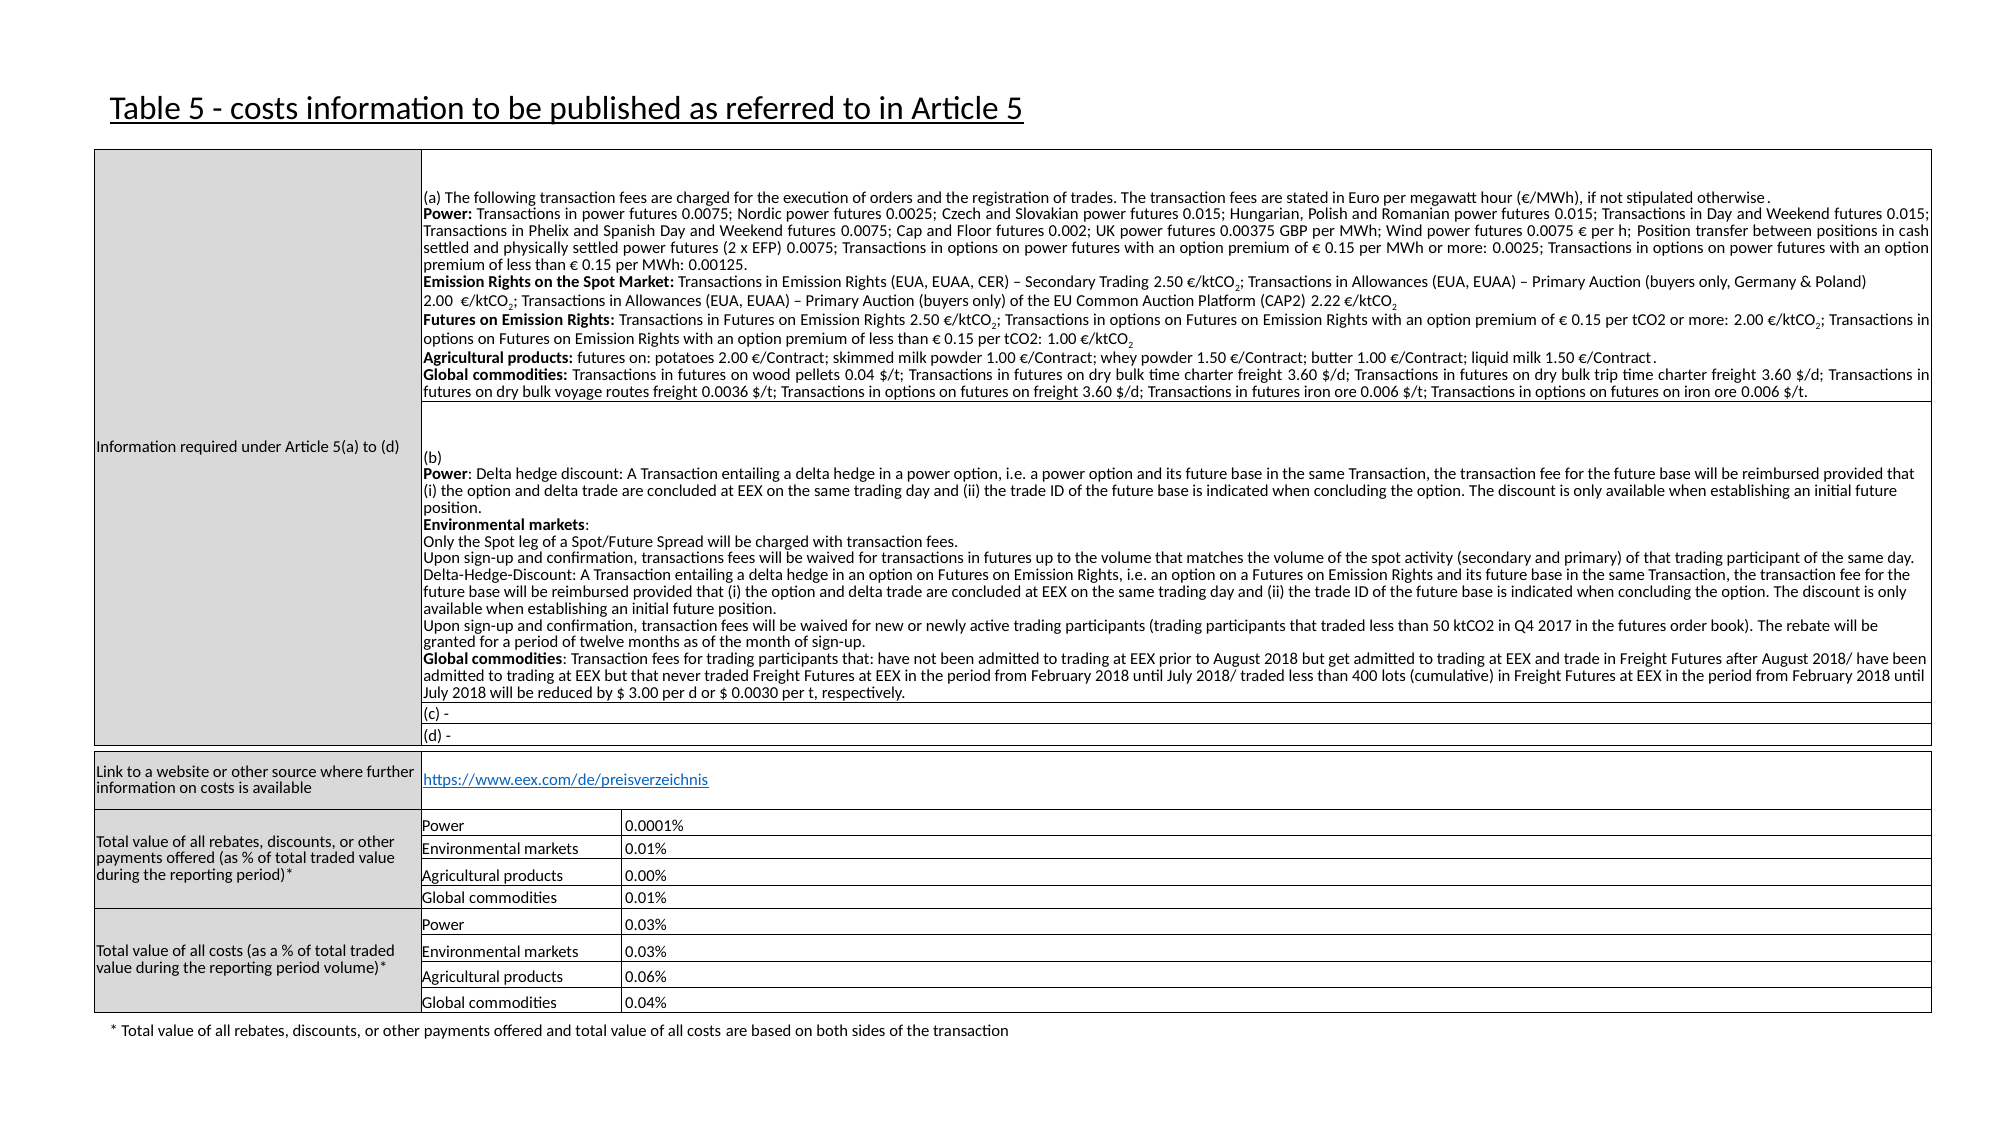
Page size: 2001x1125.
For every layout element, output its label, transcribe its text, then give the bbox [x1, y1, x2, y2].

table_cell 0.03% [622, 909, 1931, 934]
table_cell 0.03% [622, 935, 1931, 961]
table_cell 0.0001% [622, 810, 1931, 835]
table_cell Agricultural products [422, 962, 621, 987]
table_cell (c) - [422, 703, 1931, 723]
table_cell 0.00% [622, 859, 1931, 885]
table_header Link to a website or other source where further information on costs is available [95, 752, 421, 809]
text_box Table 5 - costs information to be published as referred to in Article 5 [94, 78, 1456, 134]
table_cell Agricultural products [422, 859, 621, 885]
table_cell (b) Power: Delta hedge discount: A Transaction entailing a delta hedge in a power option, i.e. a power option and its future base in the same Transaction, the transaction fee for the future base will be reimbursed provided that (i) the option and delta trade are concluded at EEX on the same trading day and (ii) the trade ID of the future base is indicated when concluding the option. The discount is only available when establishing an initial future position. Environmental markets: Only the Spot leg of a Spot/Future Spread will be charged with transaction fees. Upon sign-up and confirmation, transactions fees will be waived for transactions in futures up to the volume that matches the volume of the spot activity (secondary and primary) of that trading participant of the same day. Delta-Hedge-Discount: A Transaction entailing a delta hedge in an option on Futures on Emission Rights, i.e. an option on a Futures on Emission Rights and its future base in the same Transaction, the transaction fee for the future base will be reimbursed provided that (i) the option and delta trade are concluded at EEX on the same trading day and (ii) the trade ID of the future base is indicated when concluding the option. The discount is only available when establishing an initial future position. Upon sign-up and confirmation, transaction fees will be waived for new or newly active trading participants (trading participants that traded less than 50 ktCO2 in Q4 2017 in the futures order book). The rebate will be granted for a period of twelve months as of the month of sign-up. Global commodities: Transaction fees for trading participants that: have not been admitted to trading at EEX prior to August 2018 but get admitted to trading at EEX and trade in Freight Futures after August 2018/ have been admitted to trading at EEX but that never traded Freight Futures at EEX in the period from February 2018 until July 2018/ traded less than 400 lots (cumulative) in Freight Futures at EEX in the period from February 2018 until July 2018 will be reduced by $ 3.00 per d or $ 0.0030 per t, respectively. [422, 402, 1931, 702]
table_cell 0.04% [622, 988, 1931, 1012]
table_cell Environmental markets [422, 836, 621, 858]
table_cell Power [422, 909, 621, 934]
table_header (a) The following transaction fees are charged for the execution of orders and the registration of trades. The transaction fees are stated in Euro per megawatt hour (€/MWh), if not stipulated otherwise. Power: Transactions in power futures 0.0075; Nordic power futures 0.0025; Czech and Slovakian power futures 0.015; Hungarian, Polish and Romanian power futures 0.015; Transactions in Day and Weekend futures 0.015; Transactions in Phelix and Spanish Day and Weekend futures 0.0075; Cap and Floor futures 0.002; UK power futures 0.00375 GBP per MWh; Wind power futures 0.0075 € per h; Position transfer between positions in cash settled and physically settled power futures (2 x EFP) 0.0075; Transactions in options on power futures with an option premium of € 0.15 per MWh or more: 0.0025; Transactions in options on power futures with an option premium of less than € 0.15 per MWh: 0.00125. Emission Rights on the Spot Market: Transactions in Emission Rights (EUA, EUAA, CER) – Secondary Trading 2.50 €/ktCO2; Transactions in Allowances (EUA, EUAA) – Primary Auction (buyers only, Germany & Poland) 2.00 €/ktCO2; Transactions in Allowances (EUA, EUAA) – Primary Auction (buyers only) of the EU Common Auction Platform (CAP2) 2.22 €/ktCO2 Futures on Emission Rights: Transactions in Futures on Emission Rights 2.50 €/ktCO2; Transactions in options on Futures on Emission Rights with an option premium of € 0.15 per tCO2 or more: 2.00 €/ktCO2; Transactions in options on Futures on Emission Rights with an option premium of less than € 0.15 per tCO2: 1.00 €/ktCO2 Agricultural products: futures on: potatoes 2.00 €/Contract; skimmed milk powder 1.00 €/Contract; whey powder 1.50 €/Contract; butter 1.00 €/Contract; liquid milk 1.50 €/Contract. Global commodities: Transactions in futures on wood pellets 0.04 $/t; Transactions in futures on dry bulk time charter freight 3.60 $/d; Transactions in futures on dry bulk trip time charter freight 3.60 $/d; Transactions in futures on dry bulk voyage routes freight 0.0036 $/t; Transactions in options on futures on freight 3.60 $/d; Transactions in futures iron ore 0.006 $/t; Transactions in options on futures on iron ore 0.006 $/t. [422, 150, 1931, 401]
table_cell Total value of all costs (as a % of total traded value during the reporting period volume)* [95, 909, 421, 1012]
table_cell Environmental markets [422, 935, 621, 961]
table_cell 0.01% [622, 836, 1931, 858]
table_header https://www.eex.com/de/preisverzeichnis [422, 752, 1931, 809]
table_cell 0.06% [622, 962, 1931, 987]
table_cell 0.01% [622, 886, 1931, 908]
table_cell Global commodities [422, 886, 621, 908]
table_cell Power [422, 810, 621, 835]
table_cell (d) - [422, 724, 1931, 745]
table_cell Total value of all rebates, discounts, or other payments offered (as % of total traded value during the reporting period)* [95, 810, 421, 908]
table_cell Global commodities [422, 988, 621, 1012]
table_header Information required under Article 5(a) to (d) [95, 150, 421, 745]
text_box * Total value of all rebates, discounts, or other payments offered and total value of all costs are based on both sides of the transaction [94, 1012, 1932, 1048]
